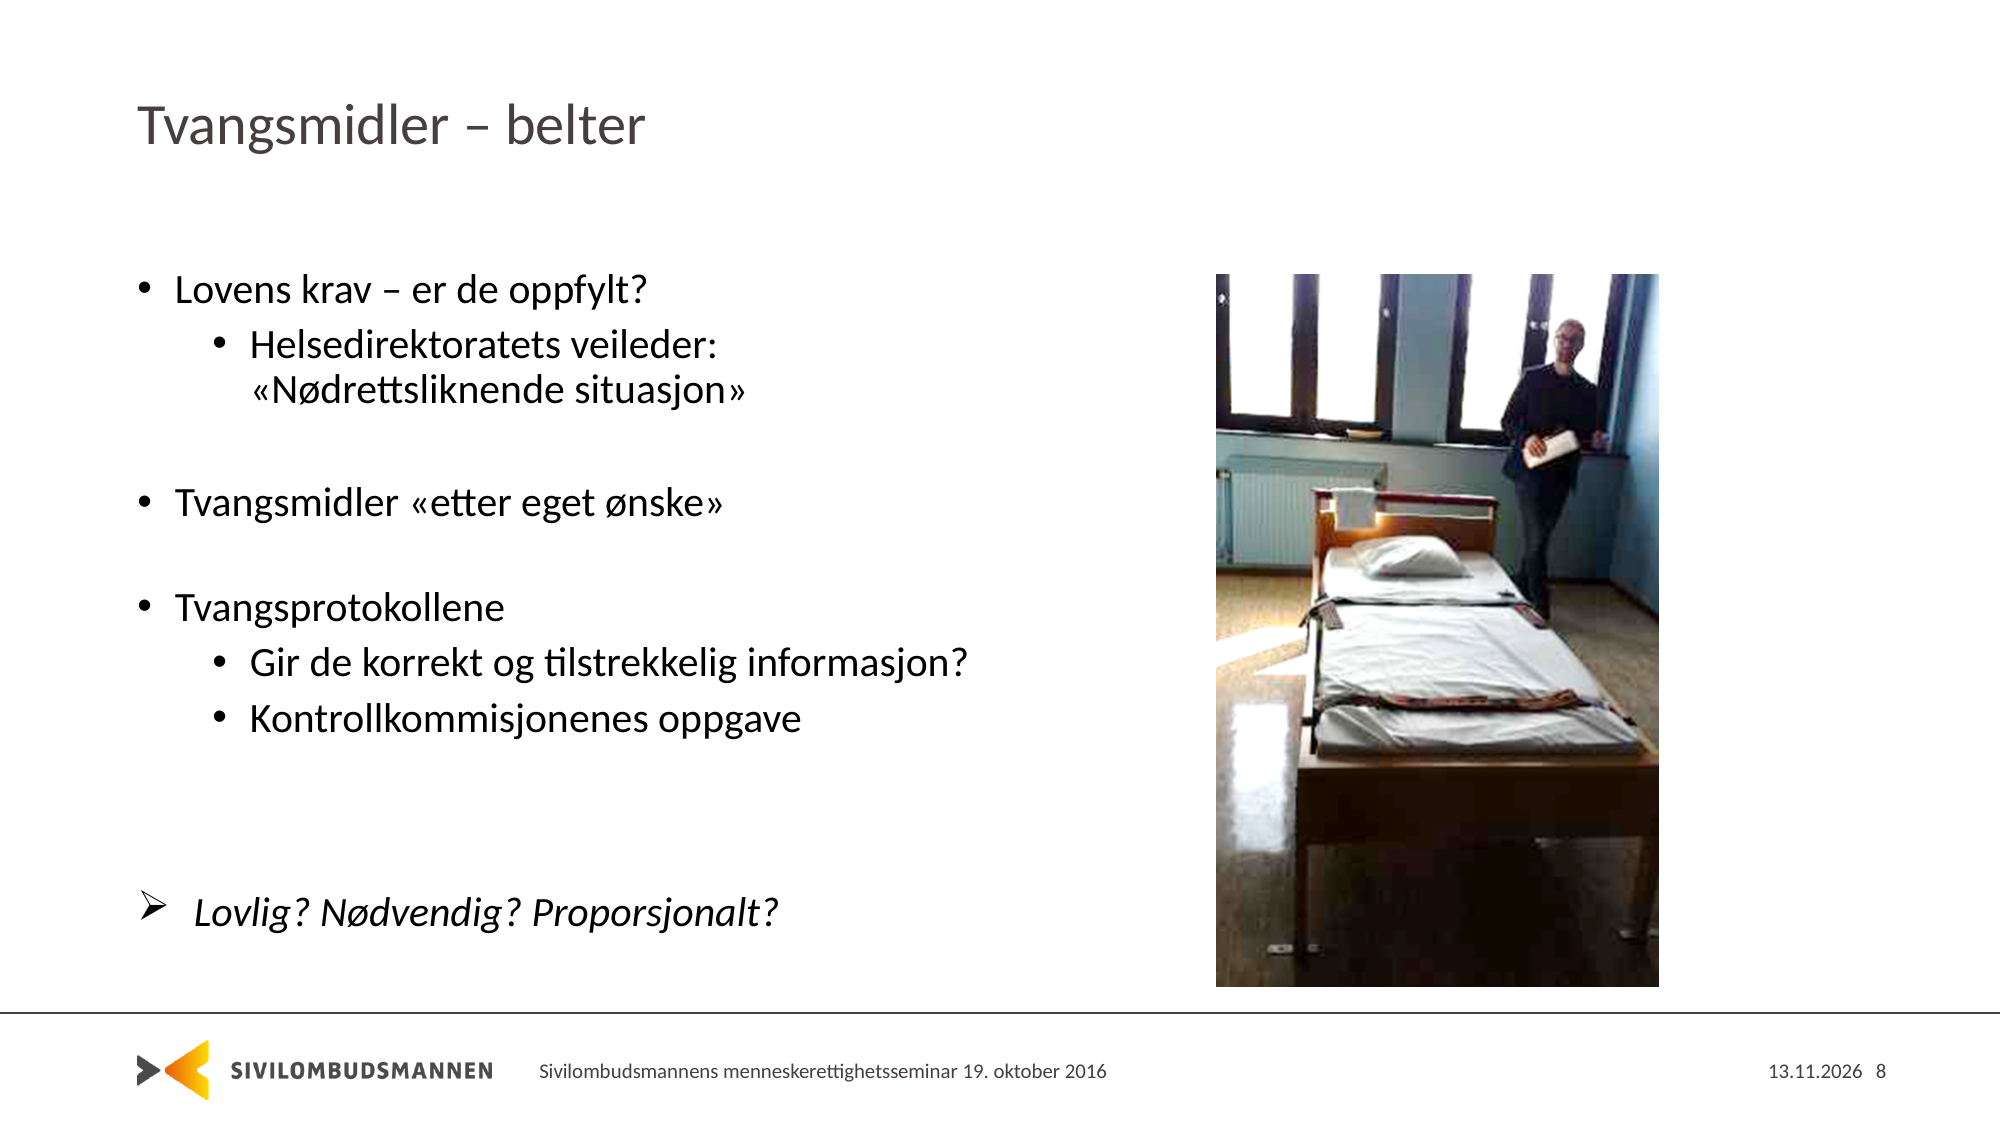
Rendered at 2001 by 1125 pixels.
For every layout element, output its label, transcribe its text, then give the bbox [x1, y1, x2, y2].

picture [137, 1040, 492, 1100]
footer Sivilombudsmannens menneskerettighetsseminar 19. oktober 2016 [539, 1050, 1463, 1090]
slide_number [1475, 1050, 1863, 1090]
slide_number 8 [1875, 1050, 1947, 1090]
list Lovens krav – er de oppfylt? Helsedirektoratets veileder: «Nødrettsliknende situasjon» Tvangsmidler «etter eget ønske» Tvangsprotokollene Gir de korrekt og tilstrekkelig informasjon? Kontrollkommisjonenes oppgave Lovlig? Nødvendig? Proporsjonalt? [137, 267, 988, 995]
title Tvangsmidler – belter [137, 59, 1863, 192]
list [1216, 274, 1659, 987]
